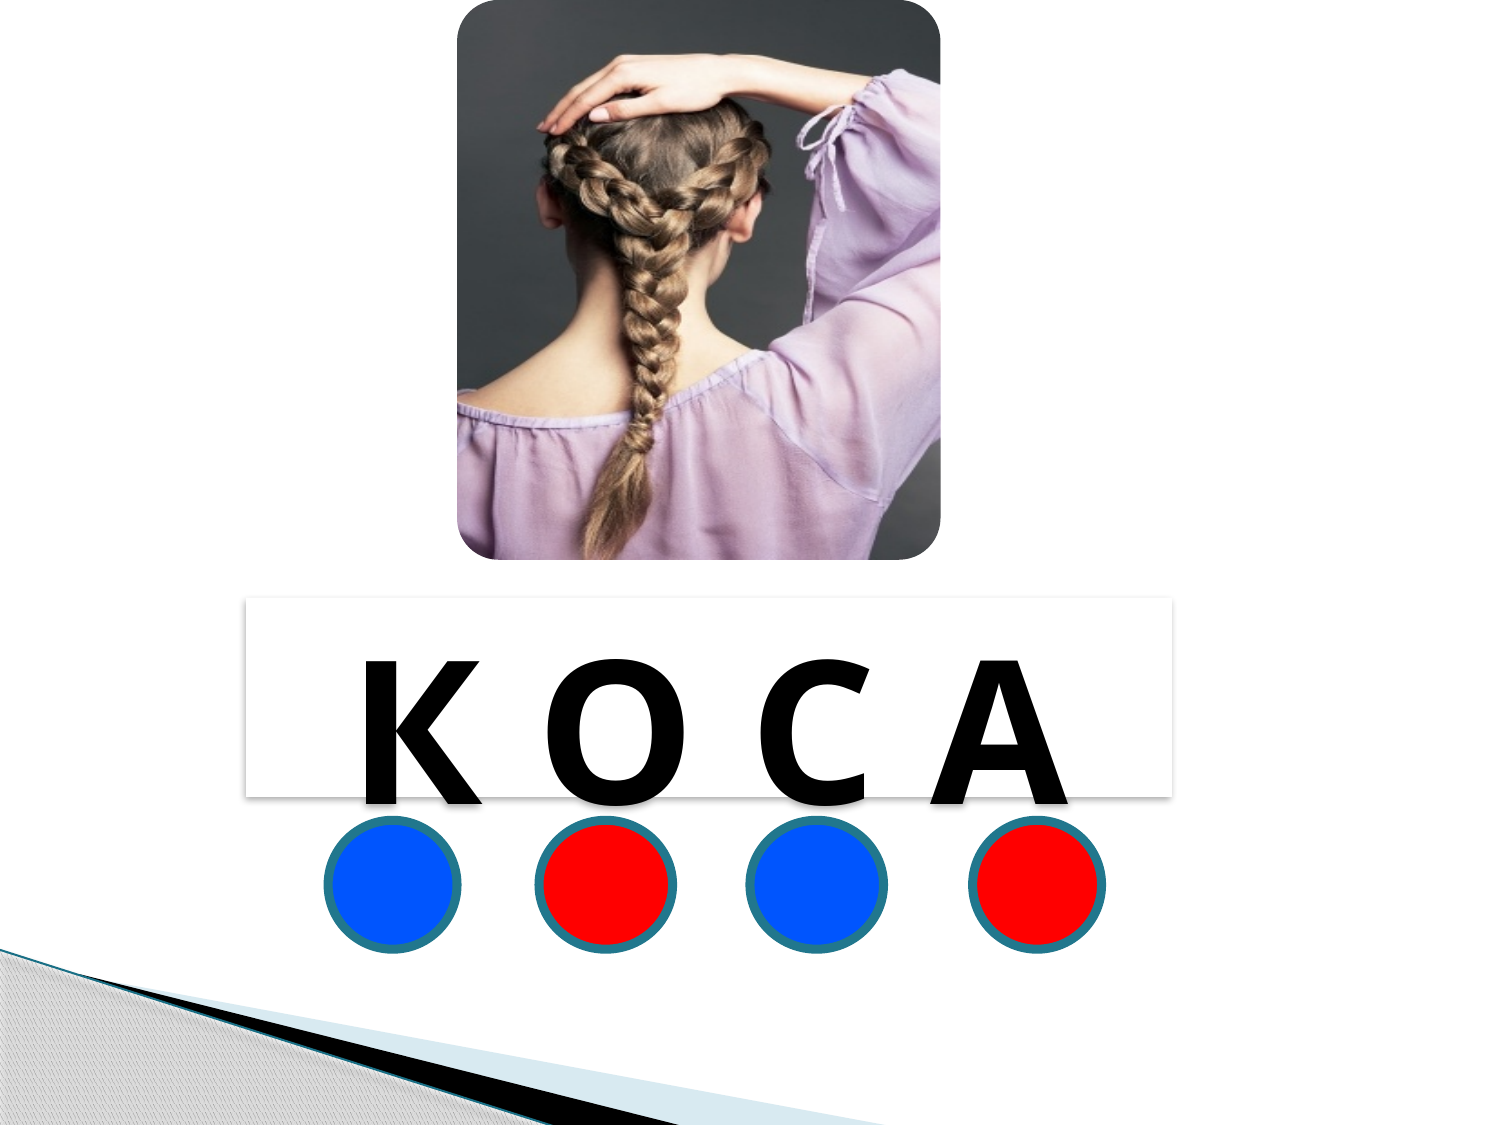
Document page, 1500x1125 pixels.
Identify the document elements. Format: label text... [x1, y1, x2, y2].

picture [456, 0, 941, 560]
text_box К О С А [242, 593, 1176, 801]
text_box [968, 815, 1107, 954]
text_box [745, 815, 889, 954]
text_box [534, 815, 678, 954]
text_box [323, 815, 462, 954]
